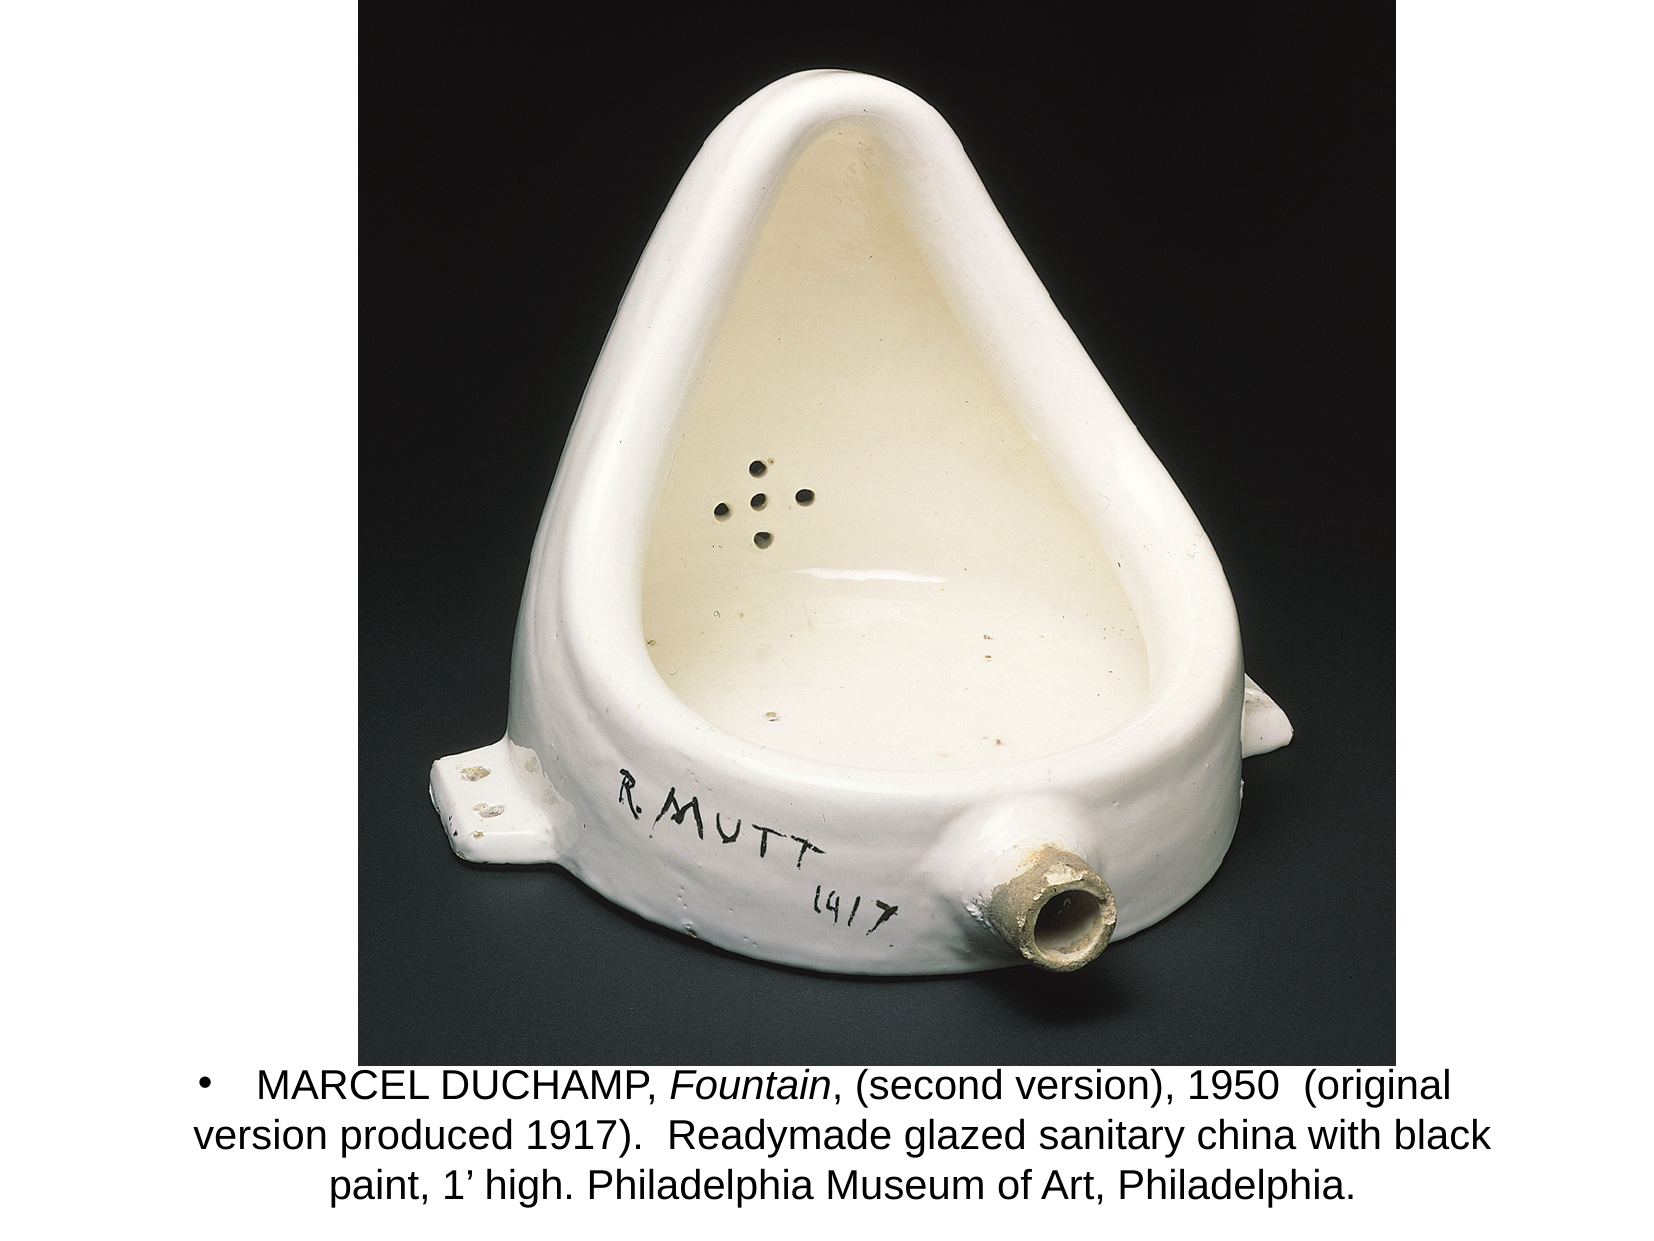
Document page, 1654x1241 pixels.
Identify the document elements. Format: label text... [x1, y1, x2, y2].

text_box MARCEL DUCHAMP, Fountain, (second version), 1950 (original version produced 1917). Readymade glazed sanitary china with black paint, 1’ high. Philadelphia Museum of Art, Philadelphia. [112, 1050, 1538, 1238]
picture [358, 0, 1396, 1066]
